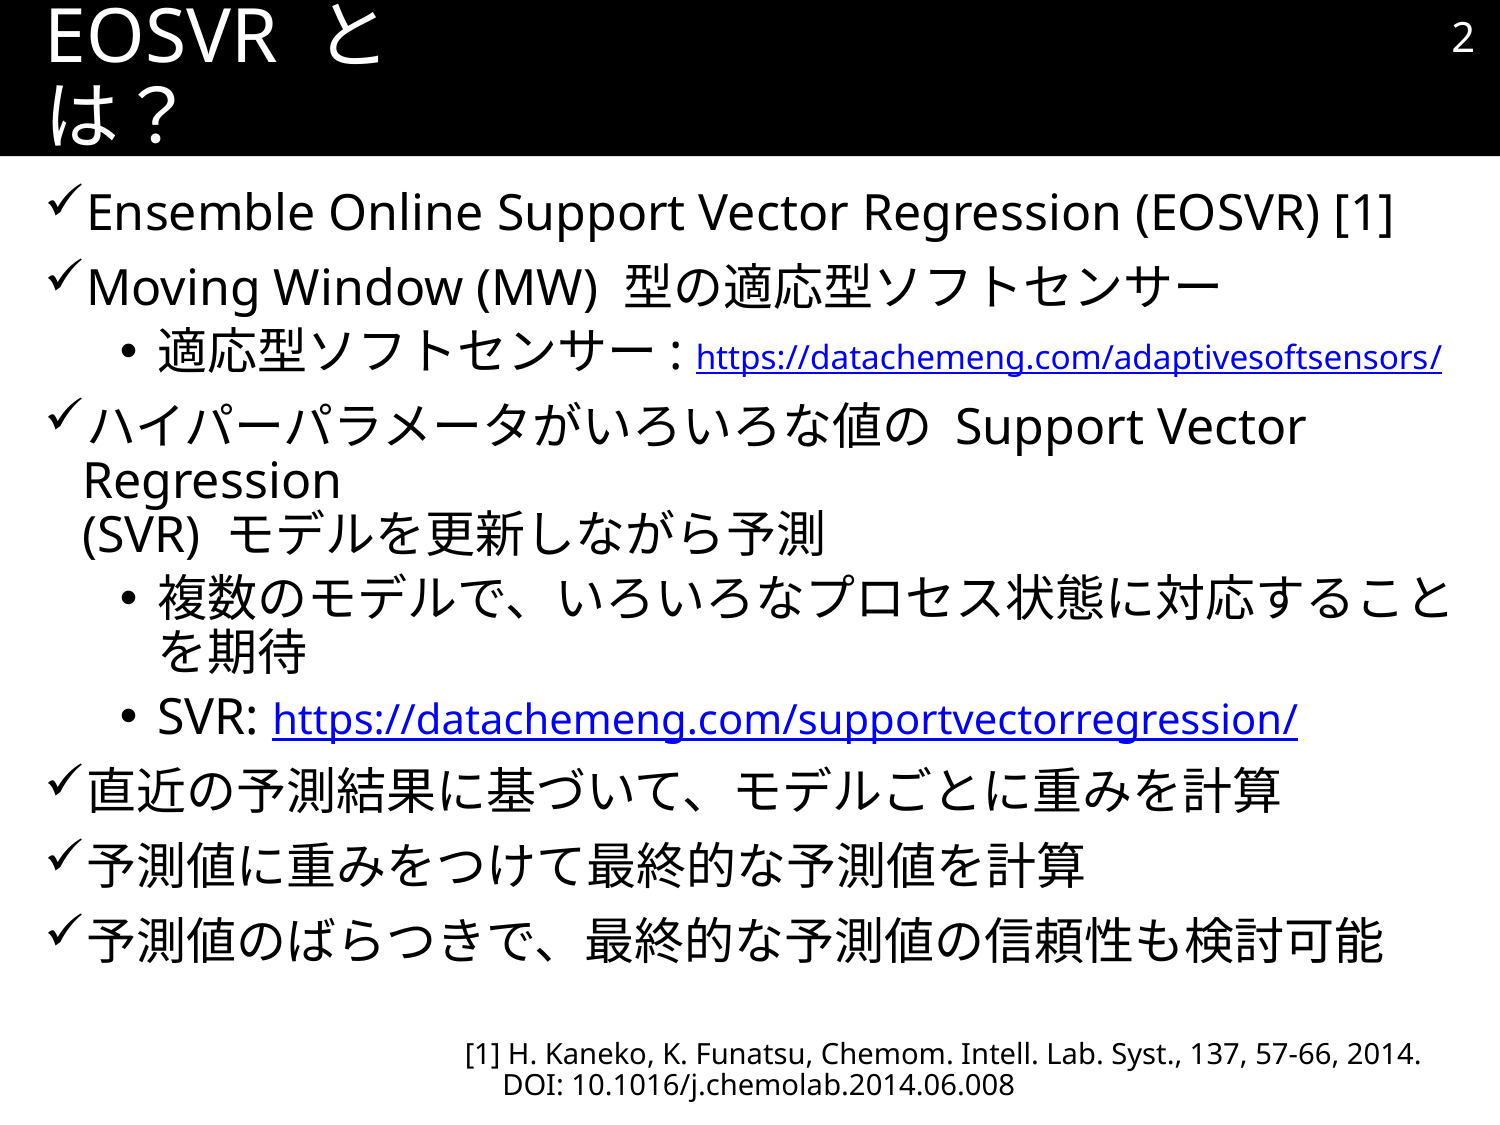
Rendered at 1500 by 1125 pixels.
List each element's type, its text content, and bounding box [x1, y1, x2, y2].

slide_number 1 [1389, 6, 1491, 72]
list Ensemble Online Support Vector Regression (EOSVR) [1] Moving Window (MW) 型の適応型ソフトセンサー 適応型ソフトセンサー: https://datachemeng.com/adaptivesoftsensors/ ハイパーパラメータがいろいろな値の Support Vector Regression (SVR) モデルを更新しながら予測 複数のモデルで、いろいろなプロセス状態に対応することを期待 SVR: https://datachemeng.com/supportvectorregression/ 直近の予測結果に基づいて、モデルごとに重みを計算 予測値に重みをつけて最終的な予測値を計算 予測値のばらつきで、最終的な予測値の信頼性も検討可能 [29, 179, 1500, 877]
text_box [1] H. Kaneko, K. Funatsu, Chemom. Intell. Lab. Syst., 137, 57-66, 2014. DOI: 10.1016/j.chemolab.2014.06.008 [449, 1031, 1438, 1110]
title EOSVR とは？ [29, 30, 531, 128]
